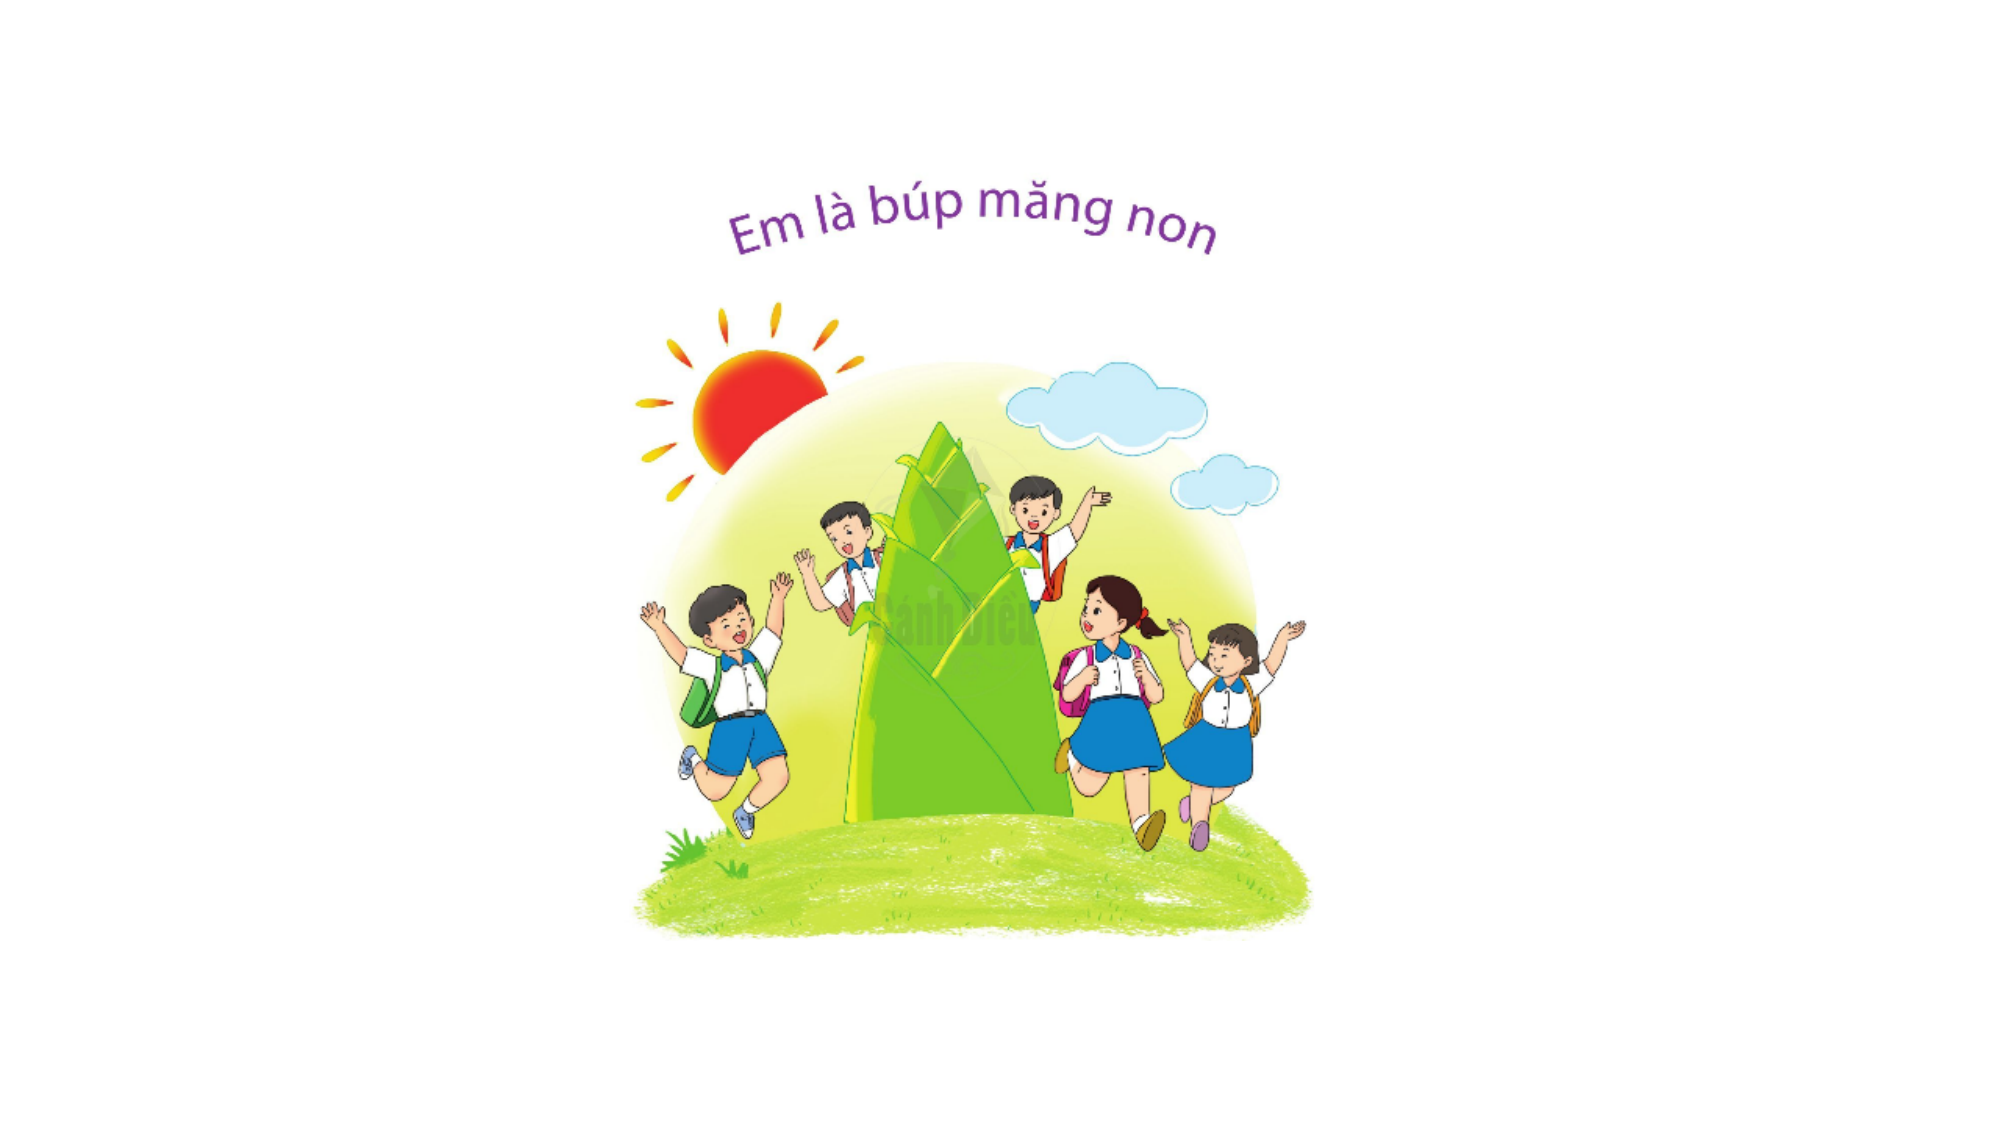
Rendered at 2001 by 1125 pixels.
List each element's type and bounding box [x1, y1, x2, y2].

picture [595, 159, 1315, 941]
